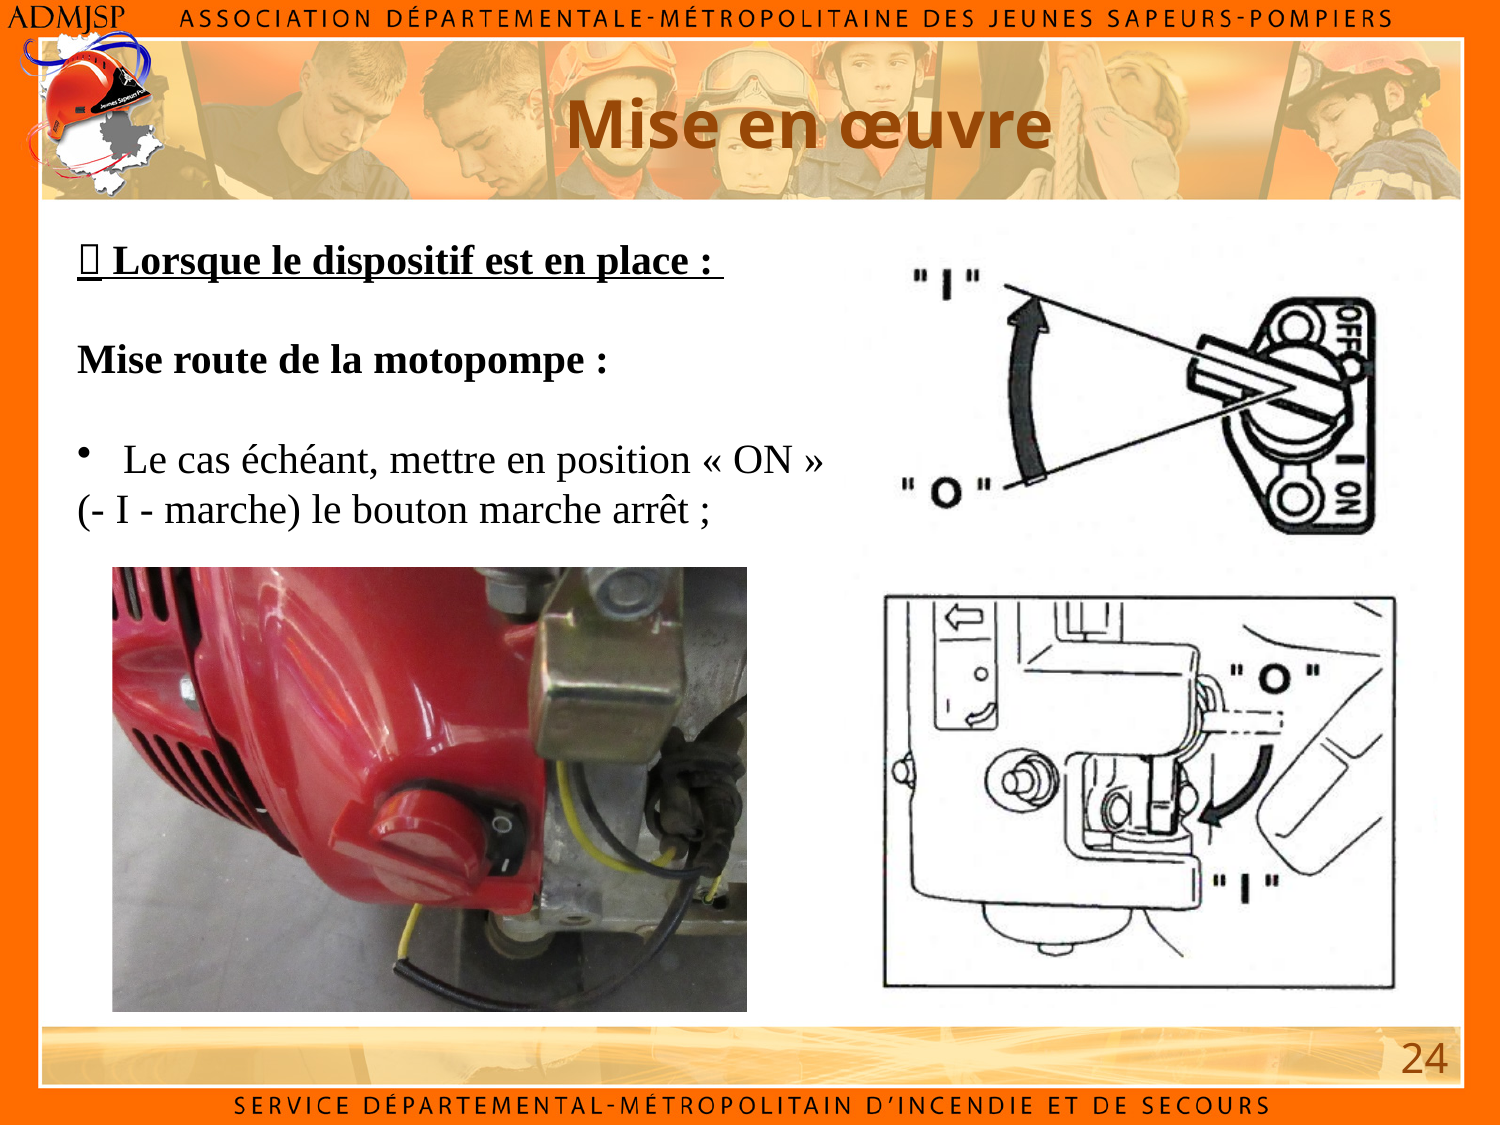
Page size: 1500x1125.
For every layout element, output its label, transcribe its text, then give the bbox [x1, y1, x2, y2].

text_box Mise route de la motopompe : Le cas échéant, mettre en position « ON » (- I - marche) le bouton marche arrêt ; [62, 324, 839, 540]
text_box  Lorsque le dispositif est en place : [62, 224, 839, 290]
picture [0, 0, 1500, 1125]
text_box 24 [1113, 1029, 1464, 1090]
title Mise en œuvre [183, 45, 1454, 200]
